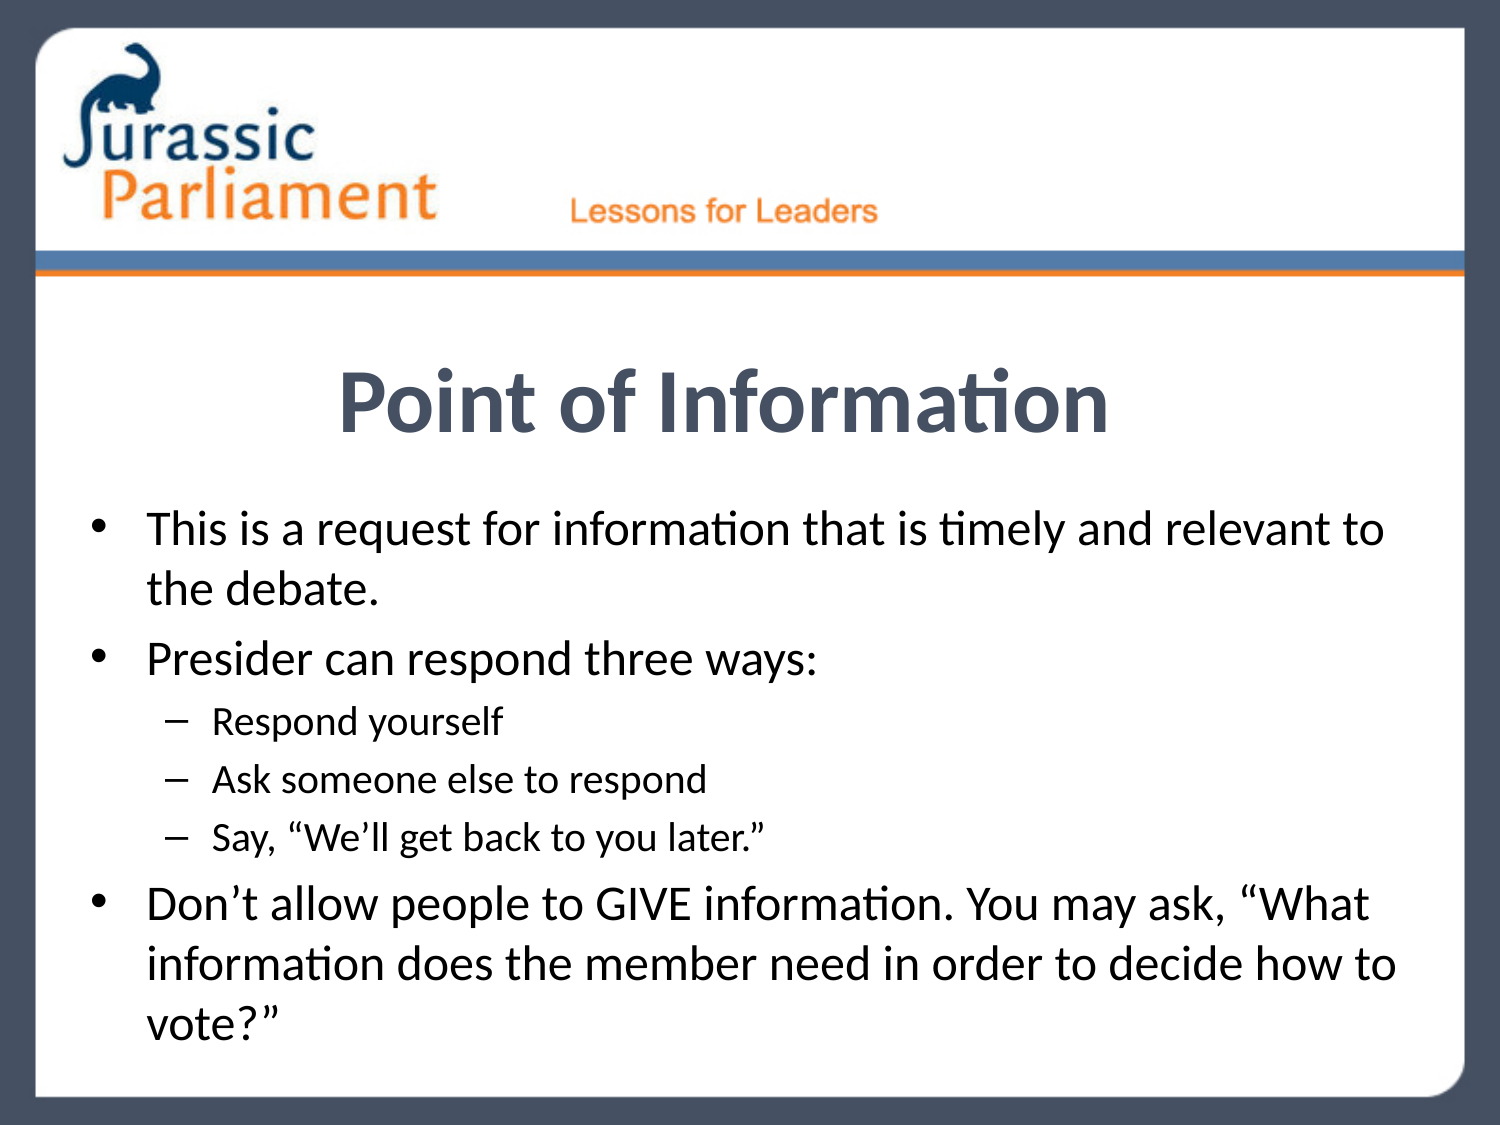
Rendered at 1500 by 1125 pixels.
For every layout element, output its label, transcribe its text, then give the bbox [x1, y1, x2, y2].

picture [0, 0, 1500, 1125]
title Point of Information [50, 375, 1400, 418]
list This is a request for information that is timely and relevant to the debate. Presider can respond three ways: Respond yourself Ask someone else to respond Say, “We’ll get back to you later.” Don’t allow people to GIVE information. You may ask, “What information does the member need in order to decide how to vote?” [75, 487, 1425, 1050]
